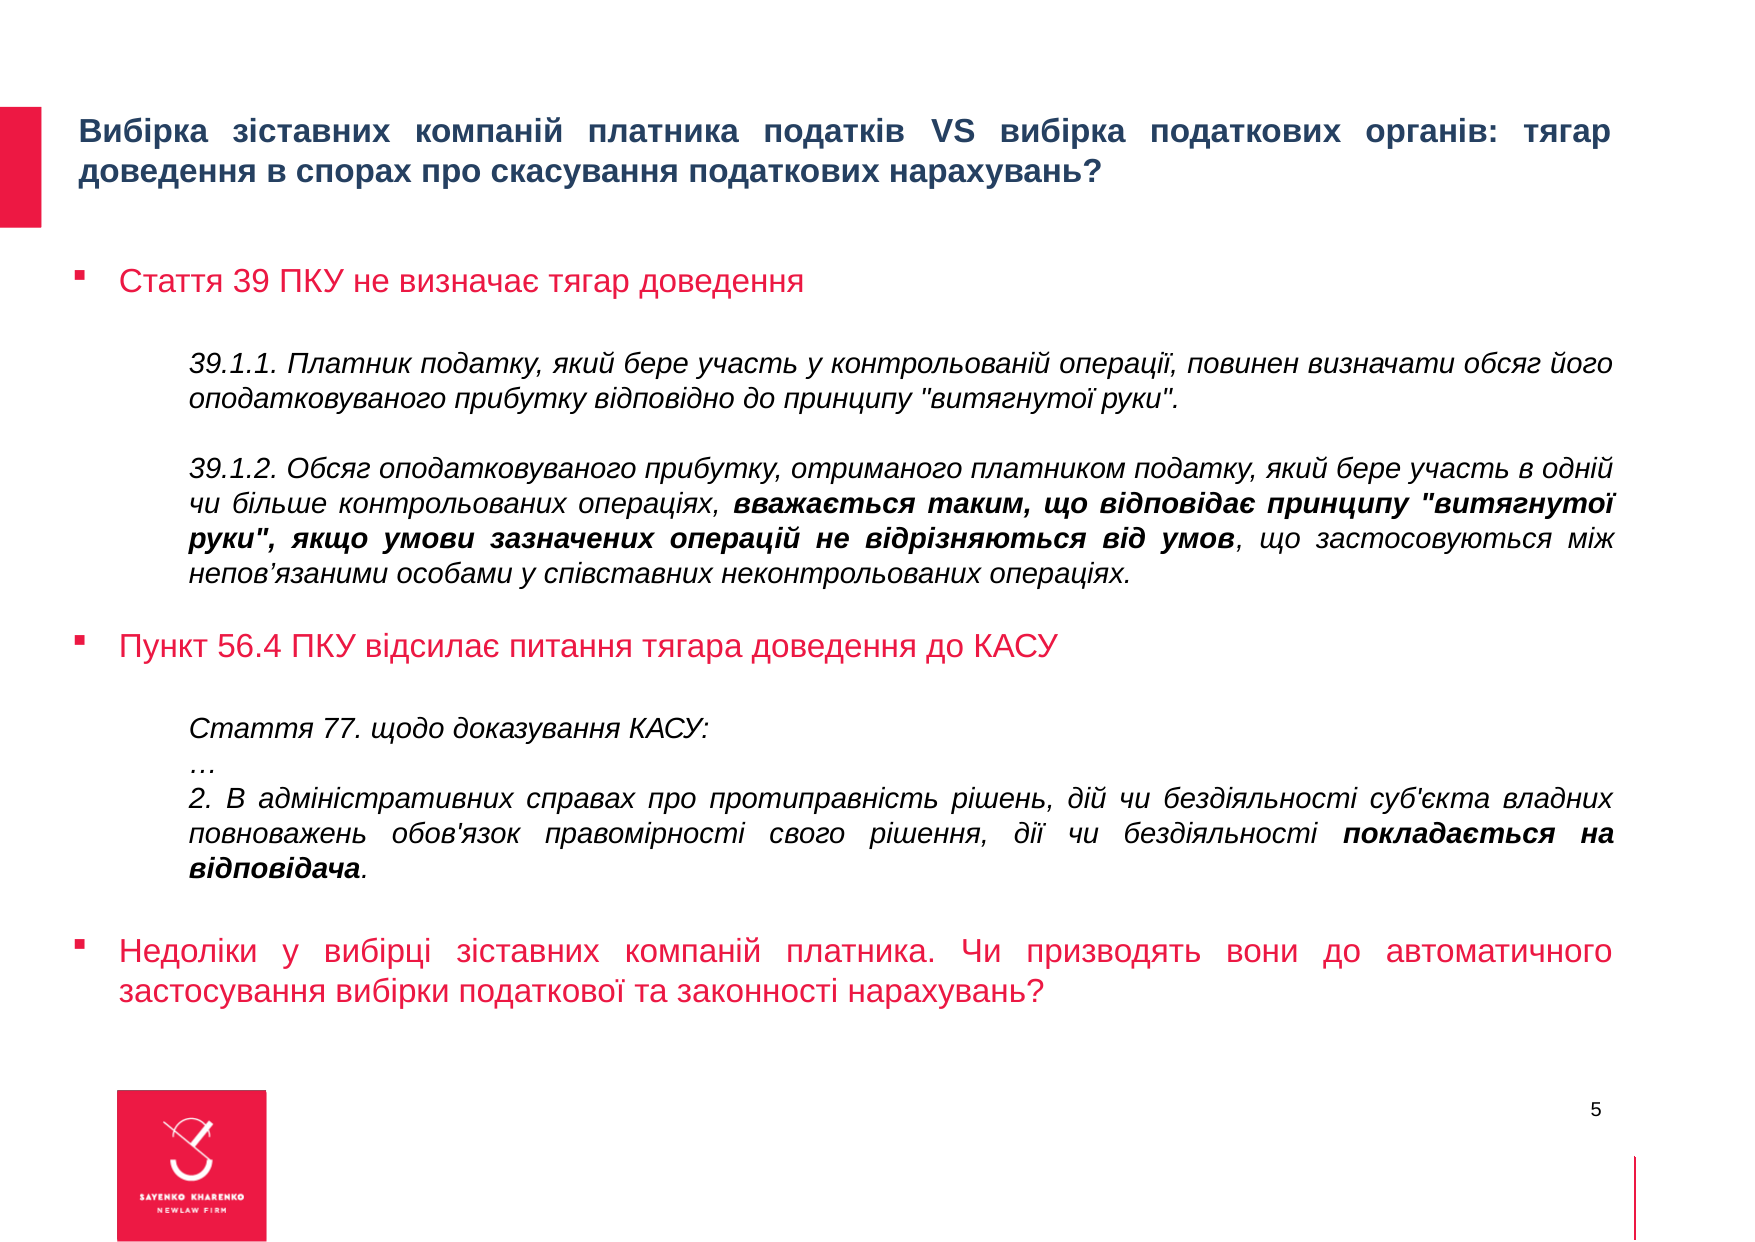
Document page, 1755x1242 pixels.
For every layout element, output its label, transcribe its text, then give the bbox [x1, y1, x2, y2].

text_box Стаття 39 ПКУ не визначає тягар доведення 39.1.1. Платник податку, який бере участь у контрольованій операції, повинен визначати обсяг його оподатковуваного прибутку відповідно до принципу "витягнутої руки". 39.1.2. Обсяг оподатковуваного прибутку, отриманого платником податку, який бере участь в одній чи більше контрольованих операціях, вважається таким, що відповідає принципу "витягнутої руки", якщо умови зазначених операцій не відрізняються від умов, що застосовуються між непов’язаними особами у співставних неконтрольованих операціях. Пункт 56.4 ПКУ відсилає питання тягара доведення до КАСУ Стаття 77. щодо доказування КАСУ: … 2. В адміністративних справах про протиправність рішень, дій чи бездіяльності суб'єкта владних повноважень обов'язок правомірності свого рішення, дії чи бездіяльності покладається на відповідача. Недоліки у вибірці зіставних компаній платника. Чи призводять вони до автоматичного застосування вибірки податкової та законності нарахувань? [57, 252, 1630, 1017]
picture [117, 1090, 267, 1242]
slide_number 5 [1590, 1096, 1658, 1121]
text_box Вибірка зіставних компаній платника податків VS вибірка податкових органів: тягар доведення в спорах про скасування податкових нарахувань? [54, 102, 1627, 197]
